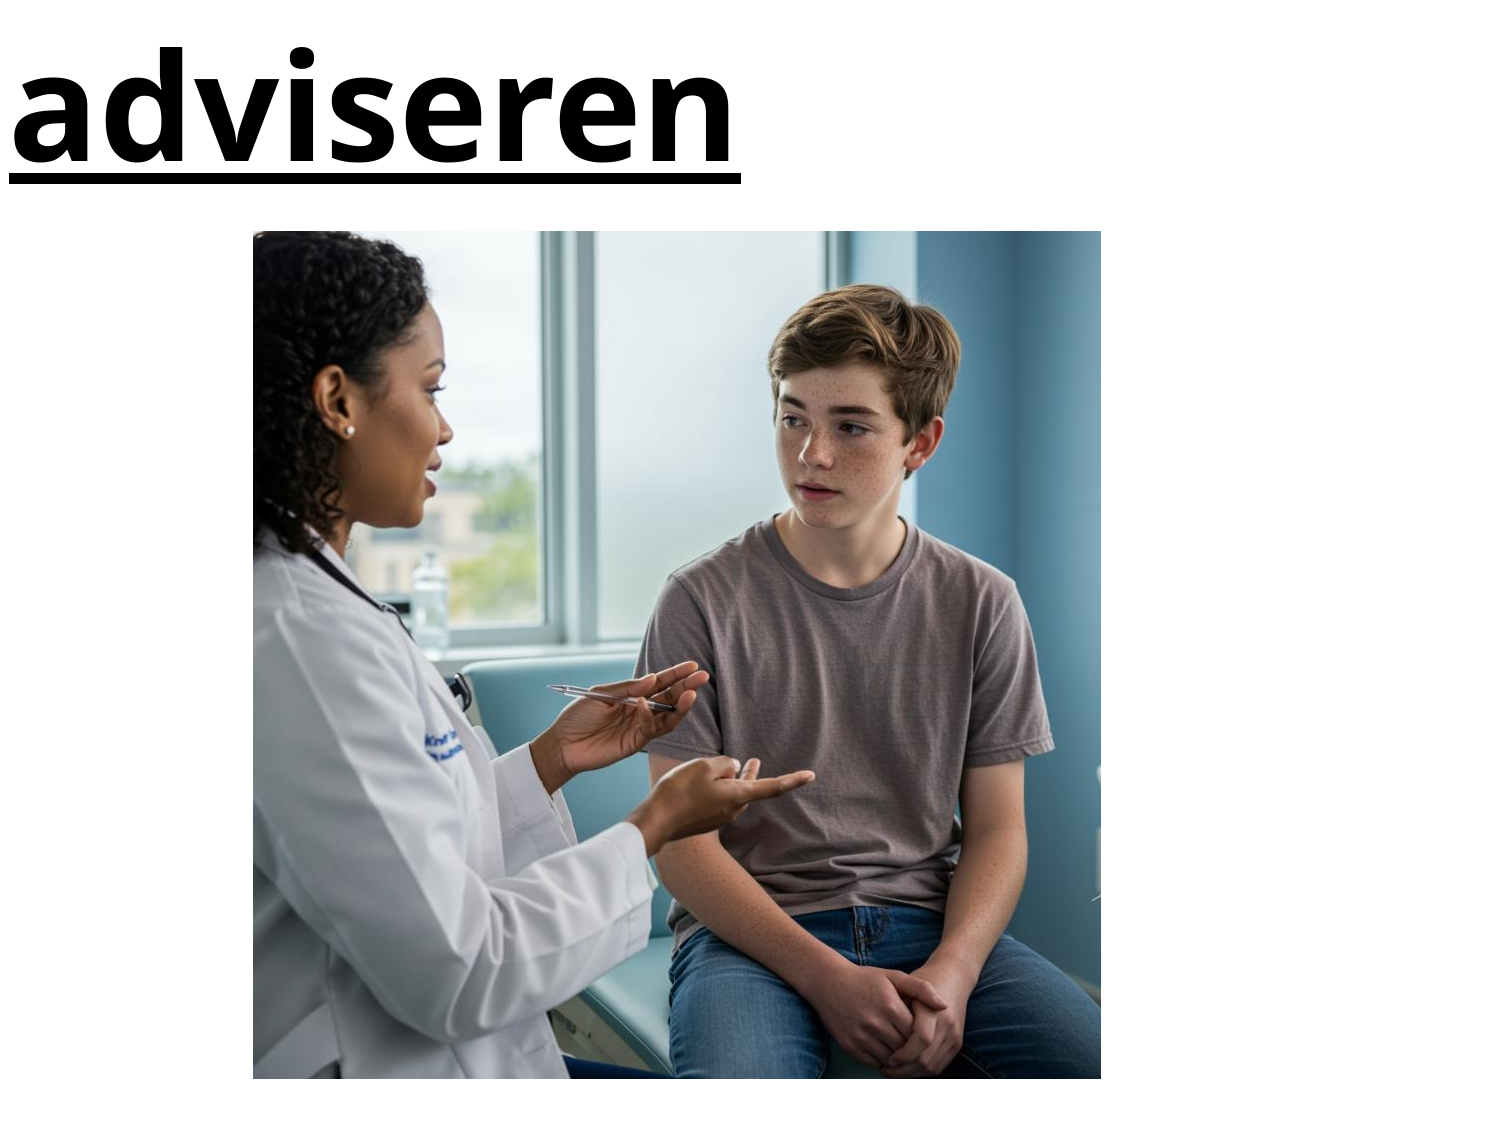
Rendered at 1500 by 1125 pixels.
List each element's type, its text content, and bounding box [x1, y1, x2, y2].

picture [253, 231, 1101, 1079]
text_box adviseren [0, 4, 1500, 199]
